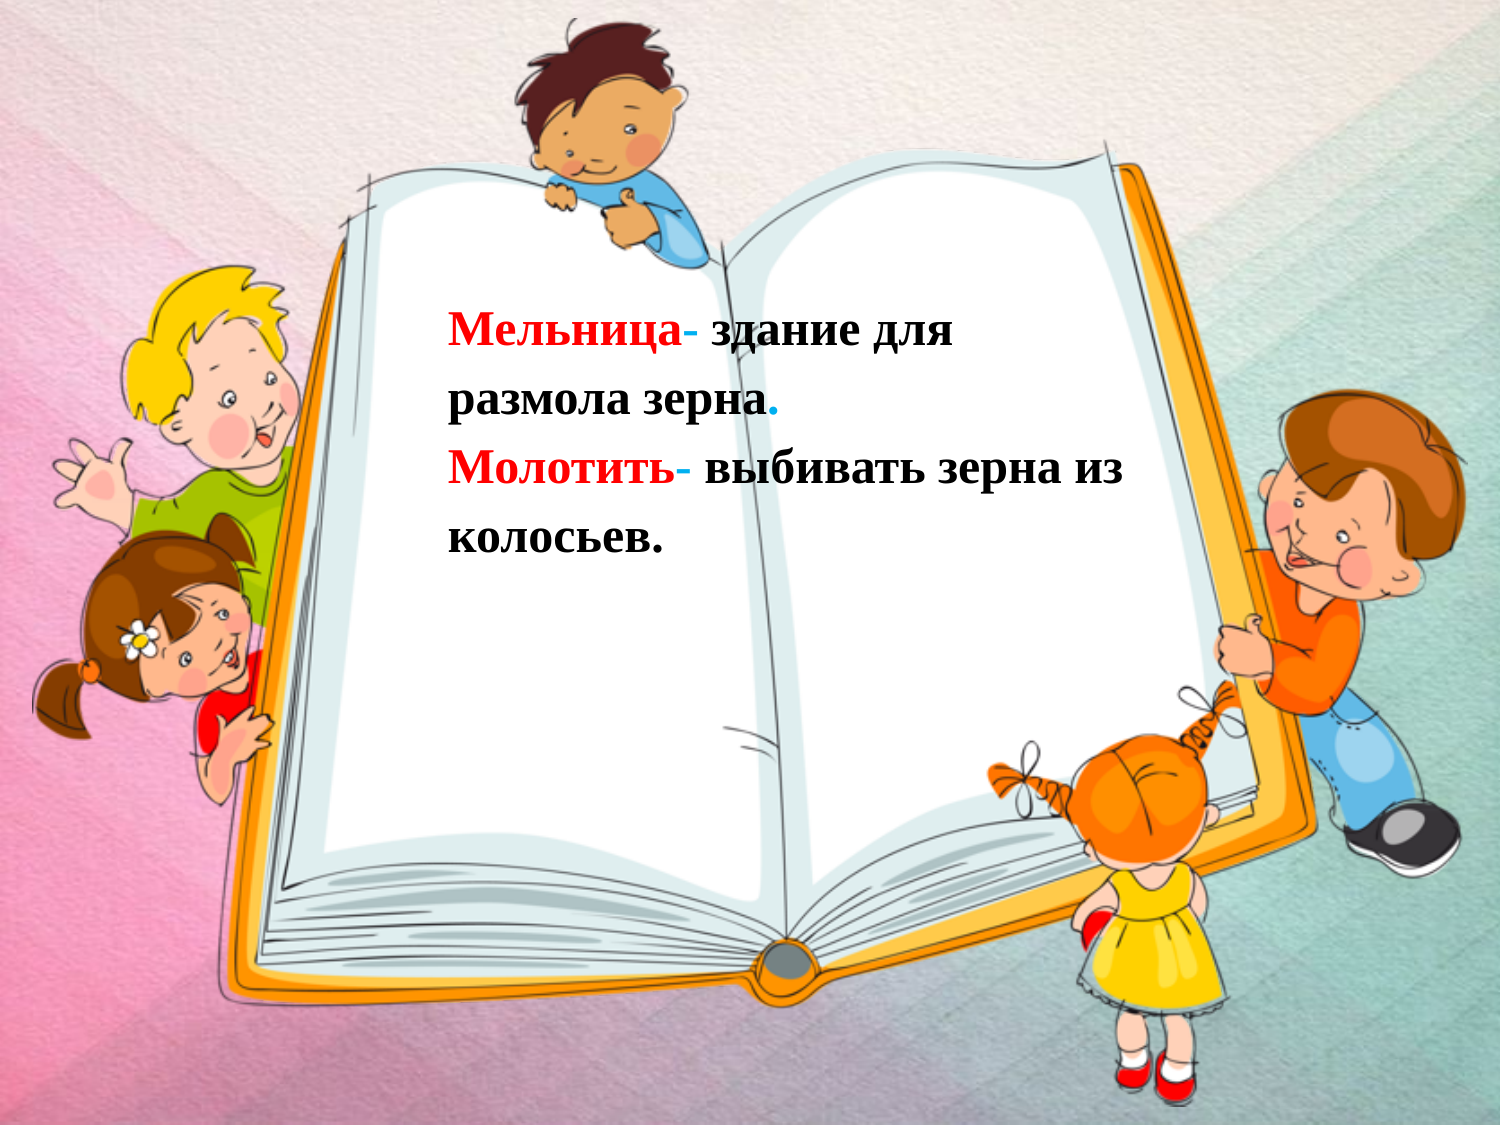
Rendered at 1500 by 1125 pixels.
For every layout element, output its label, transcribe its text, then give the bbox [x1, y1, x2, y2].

text_box Мельница- здание для размола зерна. Молотить- выбивать зерна из колосьев. [395, 278, 1146, 570]
picture [0, 0, 1500, 1125]
